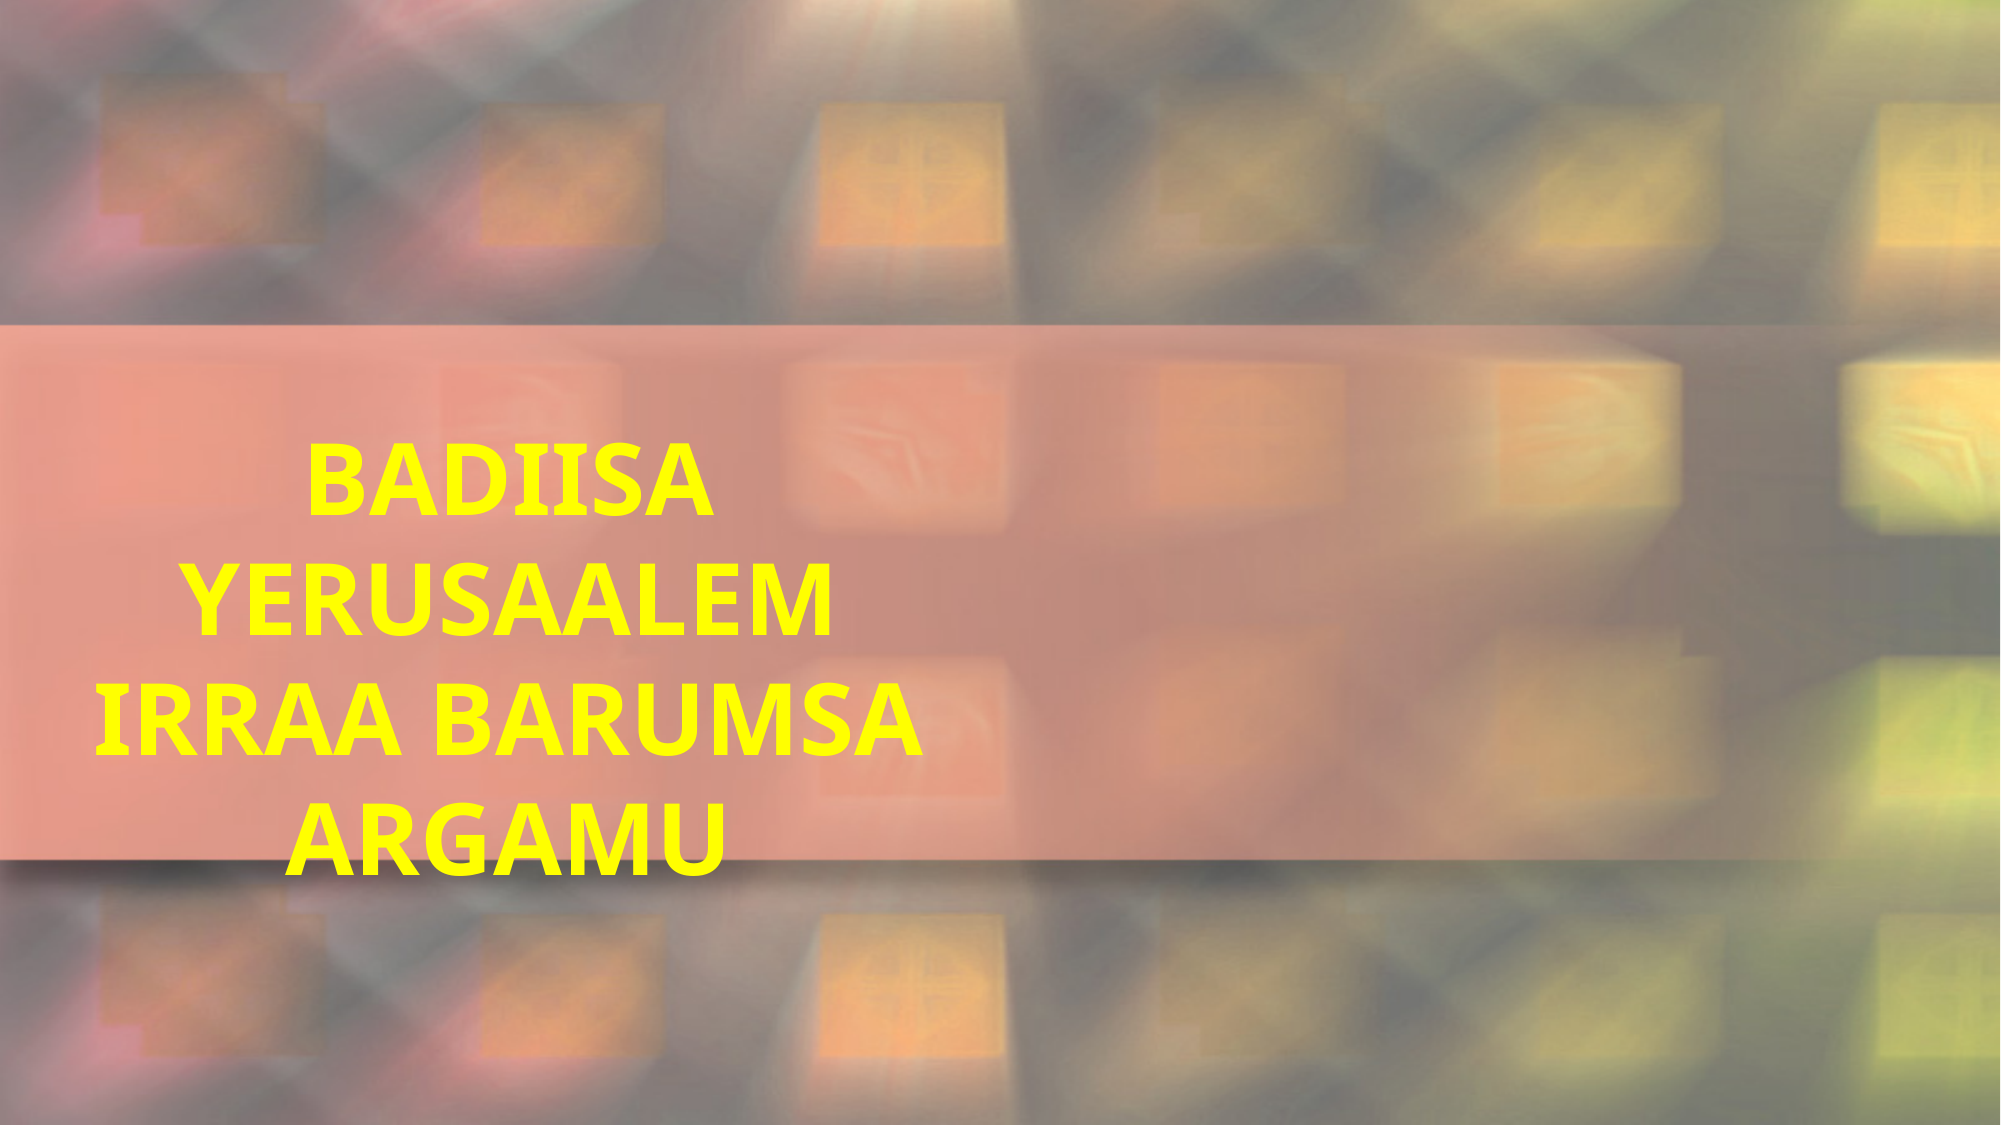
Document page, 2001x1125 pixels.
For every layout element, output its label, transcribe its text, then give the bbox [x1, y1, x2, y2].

picture [0, 0, 2001, 1125]
text_box BADIISA YERUSAALEM IRRAA BARUMSA ARGAMU [17, 408, 1000, 903]
